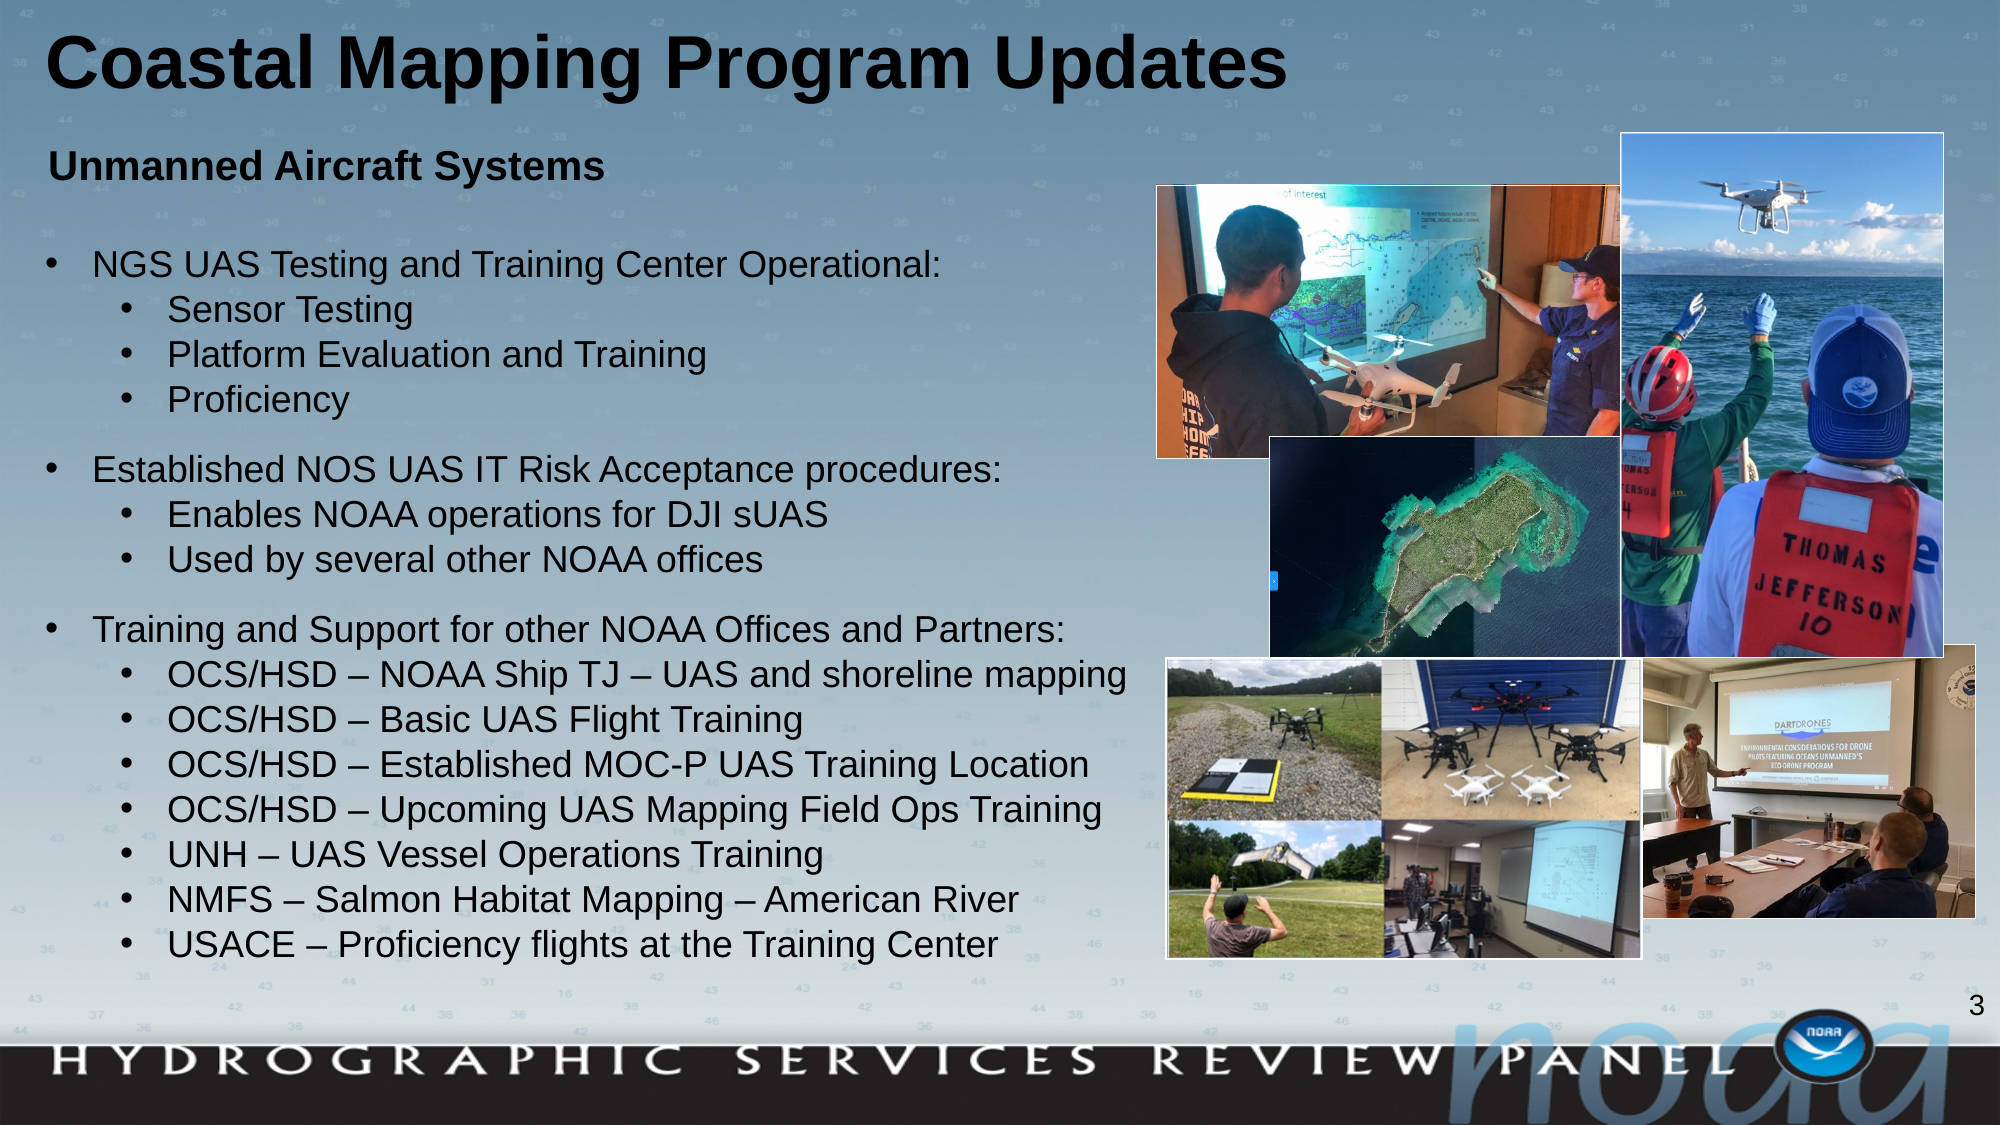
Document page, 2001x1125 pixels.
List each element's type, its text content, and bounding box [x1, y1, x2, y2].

text_box Coastal Mapping Program Updates [0, 0, 1668, 93]
picture [0, 0, 2000, 1125]
text_box NGS UAS Testing and Training Center Operational: Sensor Testing Platform Evaluation and Training Proficiency Established NOS UAS IT Risk Acceptance procedures: Enables NOAA operations for DJI sUAS Used by several other NOAA offices Training and Support for other NOAA Offices and Partners: OCS/HSD – NOAA Ship TJ – UAS and shoreline mapping OCS/HSD – Basic UAS Flight Training OCS/HSD – Established MOC-P UAS Training Location OCS/HSD – Upcoming UAS Mapping Field Ops Training UNH – UAS Vessel Operations Training NMFS – Salmon Habitat Mapping – American River USACE – Proficiency flights at the Training Center [30, 232, 1154, 1018]
text_box Unmanned Aircraft Systems [33, 115, 1181, 231]
slide_number 3 [1533, 979, 2000, 1058]
